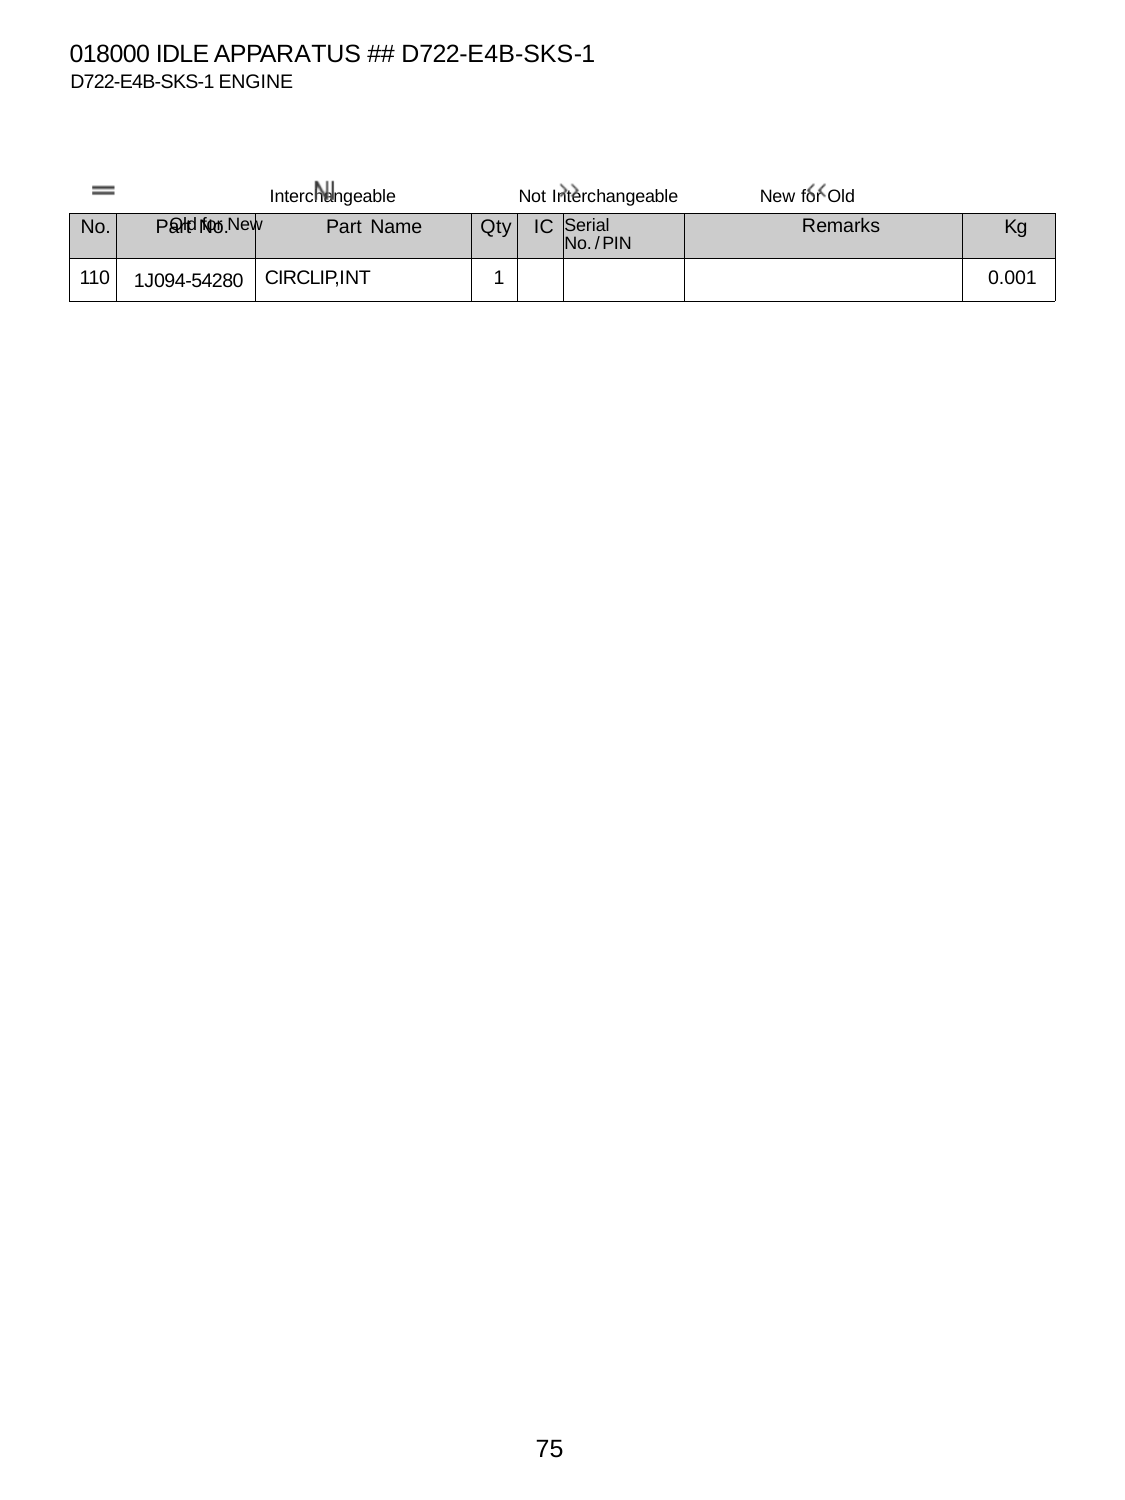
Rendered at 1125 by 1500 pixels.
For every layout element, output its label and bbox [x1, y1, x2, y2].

table_header [963, 214, 1055, 258]
text_box [520, 1425, 896, 1470]
table_header [564, 214, 684, 258]
picture [804, 178, 829, 203]
picture [557, 178, 582, 203]
text_box [67, 34, 598, 94]
table_header [518, 214, 563, 258]
table_header [472, 214, 517, 258]
table_cell [963, 259, 1055, 301]
table_cell [564, 259, 684, 301]
table_header [685, 214, 962, 258]
table_cell [117, 259, 255, 301]
table_header [256, 214, 471, 258]
table_cell [70, 259, 116, 301]
picture [91, 178, 116, 203]
table_header [70, 214, 116, 258]
table_header [117, 214, 255, 258]
picture [312, 178, 337, 203]
table_cell [685, 259, 962, 301]
table_cell [472, 259, 517, 301]
table_cell [518, 259, 563, 301]
text_box [89, 176, 956, 205]
table_cell [256, 259, 471, 301]
